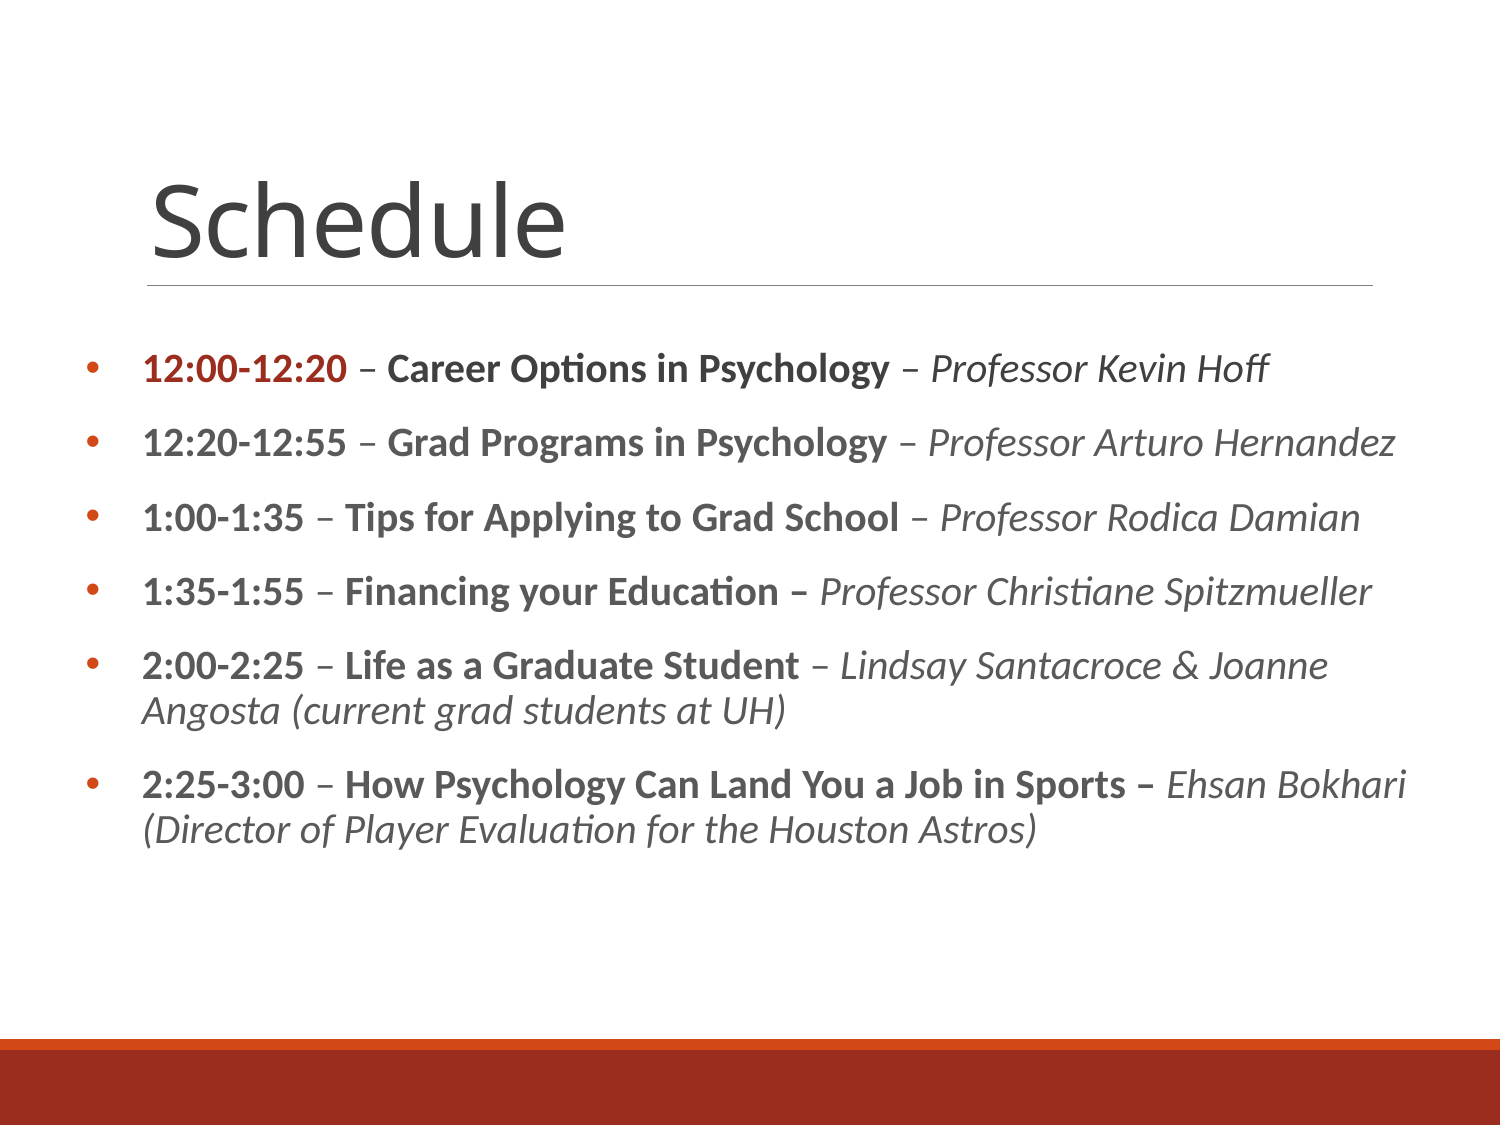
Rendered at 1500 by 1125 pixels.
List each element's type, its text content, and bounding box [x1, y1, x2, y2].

list 12:00-12:20 – Career Options in Psychology – Professor Kevin Hoff 12:20-12:55 – Grad Programs in Psychology – Professor Arturo Hernandez 1:00-1:35 – Tips for Applying to Grad School – Professor Rodica Damian 1:35-1:55 – Financing your Education – Professor Christiane Spitzmueller 2:00-2:25 – Life as a Graduate Student – Lindsay Santacroce & Joanne Angosta (current grad students at UH) 2:25-3:00 – How Psychology Can Land You a Job in Sports – Ehsan Bokhari (Director of Player Evaluation for the Houston Astros) [85, 339, 1422, 1000]
title Schedule [135, 47, 1373, 285]
